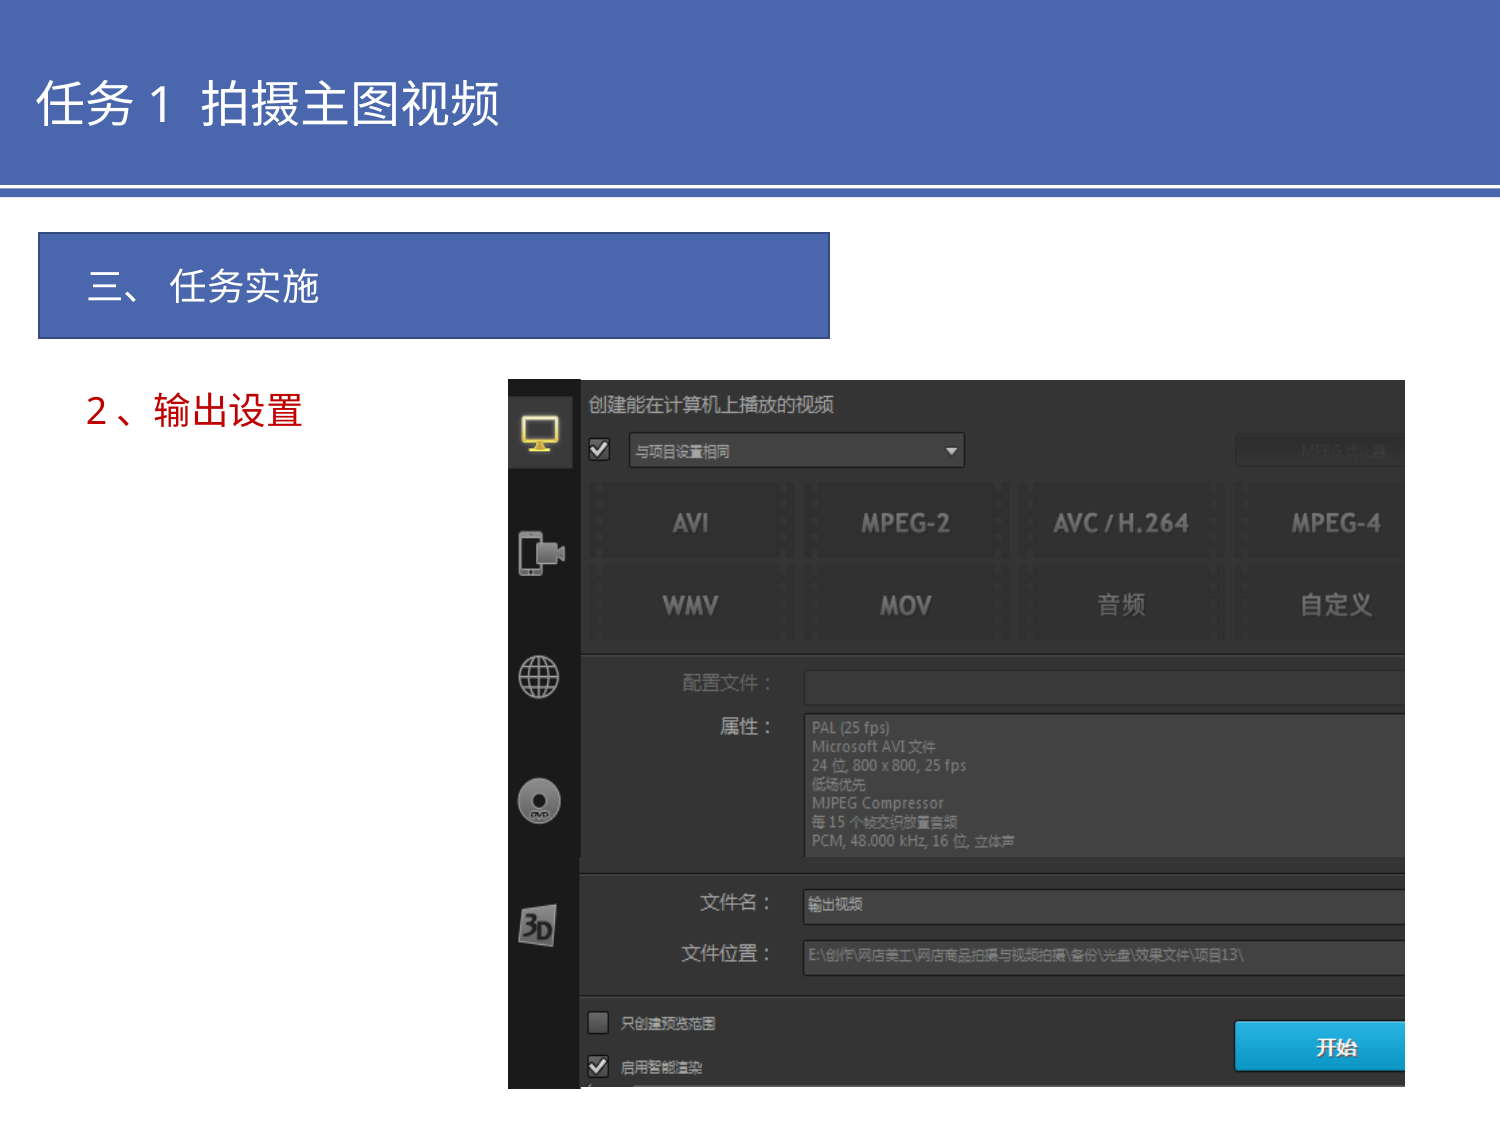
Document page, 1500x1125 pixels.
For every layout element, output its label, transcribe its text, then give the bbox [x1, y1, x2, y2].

text_box 2、输出设置 [71, 379, 508, 466]
text_box 三、 任务实施 [71, 255, 811, 332]
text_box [508, 379, 1405, 1089]
text_box 任务1 拍摄主图视频 [19, 36, 811, 170]
text_box [38, 232, 830, 339]
